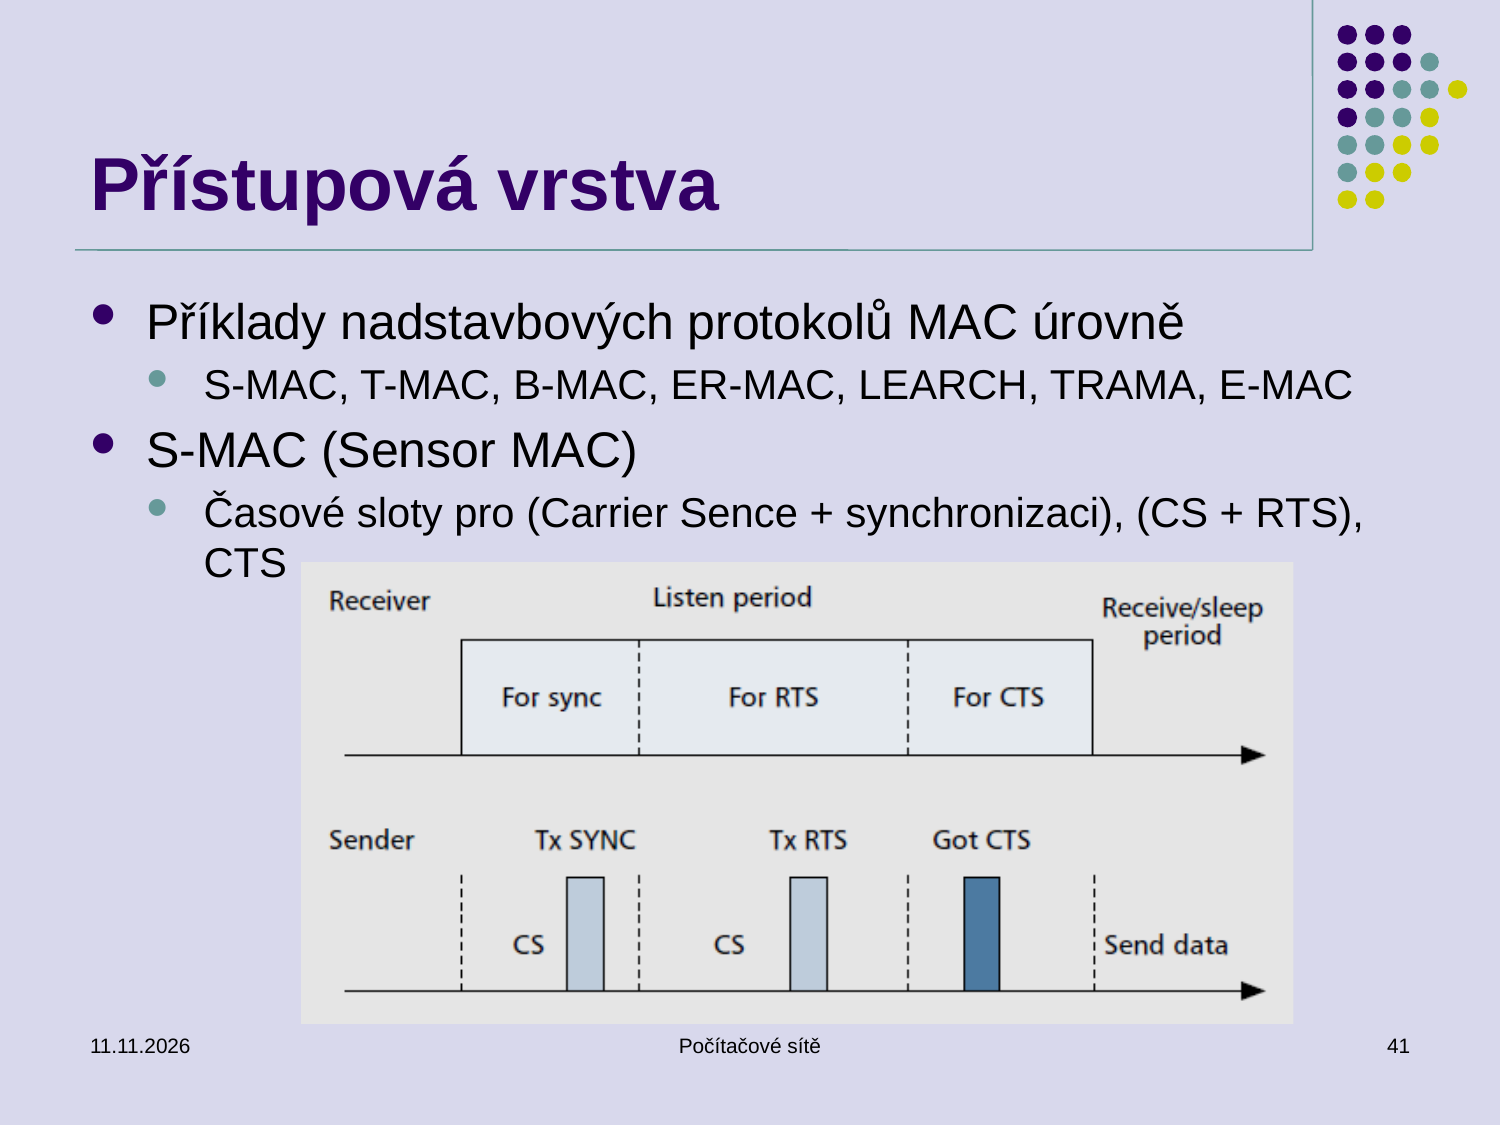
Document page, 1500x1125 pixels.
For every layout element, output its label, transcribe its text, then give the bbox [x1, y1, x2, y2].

title Přístupová vrstva [75, 20, 1313, 233]
footer Počítačové sítě [512, 1032, 988, 1101]
list Příklady nadstavbových protokolů MAC úrovně S-MAC, T-MAC, B-MAC, ER-MAC, LEARCH, TRAMA, E-MAC S-MAC (Sensor MAC) Časové sloty pro (Carrier Sence + synchronizaci), (CS + RTS), CTS [75, 282, 1425, 634]
slide_number 41 [1074, 1024, 1426, 1101]
picture [300, 562, 1294, 1024]
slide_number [74, 1024, 426, 1101]
